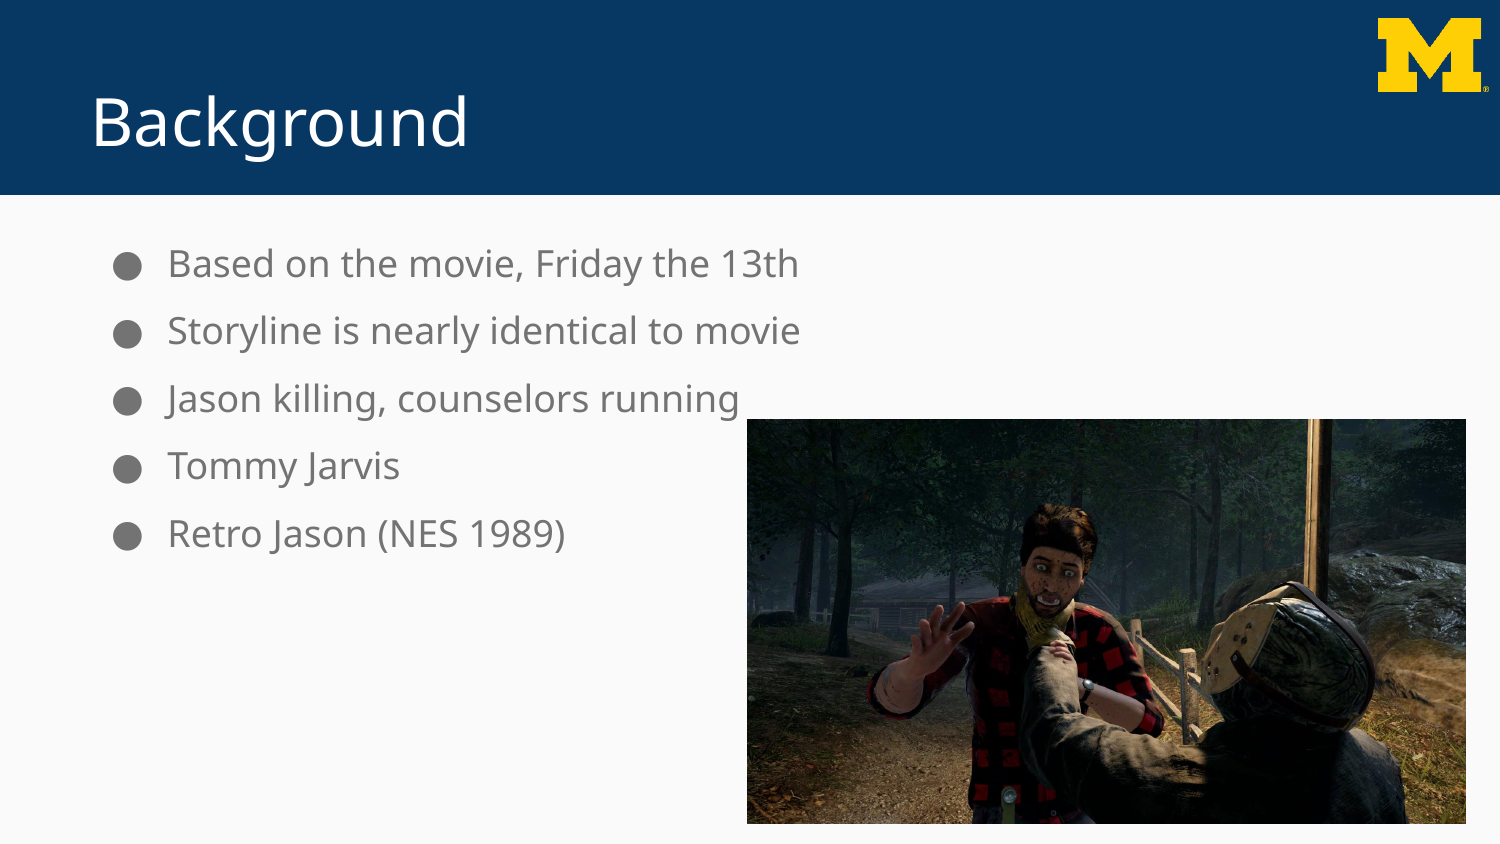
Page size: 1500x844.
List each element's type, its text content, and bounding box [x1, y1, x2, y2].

picture [1425, 18, 1489, 92]
picture [747, 419, 1466, 824]
list Based on the movie, Friday the 13th Storyline is nearly identical to movie Jason killing, counselors running Tommy Jarvis Retro Jason (NES 1989) [77, 202, 1427, 647]
title Background [75, 0, 1425, 175]
